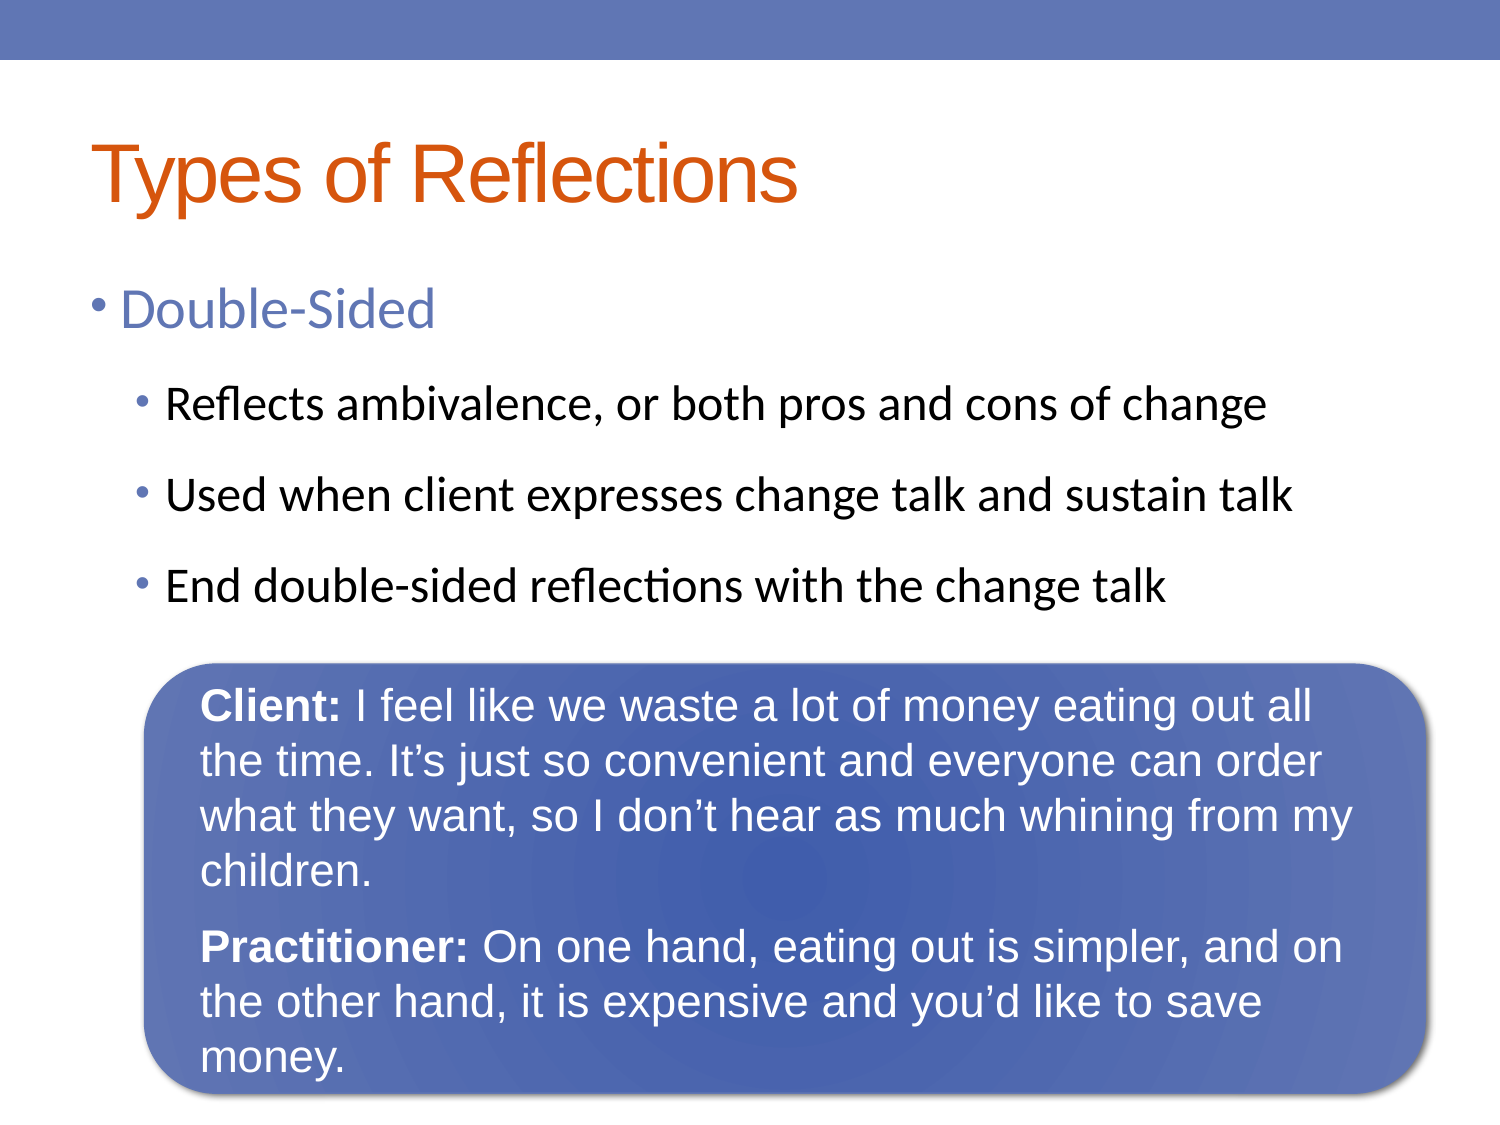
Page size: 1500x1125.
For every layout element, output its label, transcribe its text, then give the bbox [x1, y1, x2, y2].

text_box Client: I feel like we waste a lot of money eating out all the time. It’s just so convenient and everyone can order what they want, so I don’t hear as much whining from my children. Practitioner: On one hand, eating out is simpler, and on the other hand, it is expensive and you’d like to save money. [143, 663, 1426, 1094]
list Double-Sided Reflects ambivalence, or both pros and cons of change Used when client expresses change talk and sustain talk End double-sided reflections with the change talk [75, 262, 1425, 1063]
title Types of Reflections [75, 87, 1425, 250]
